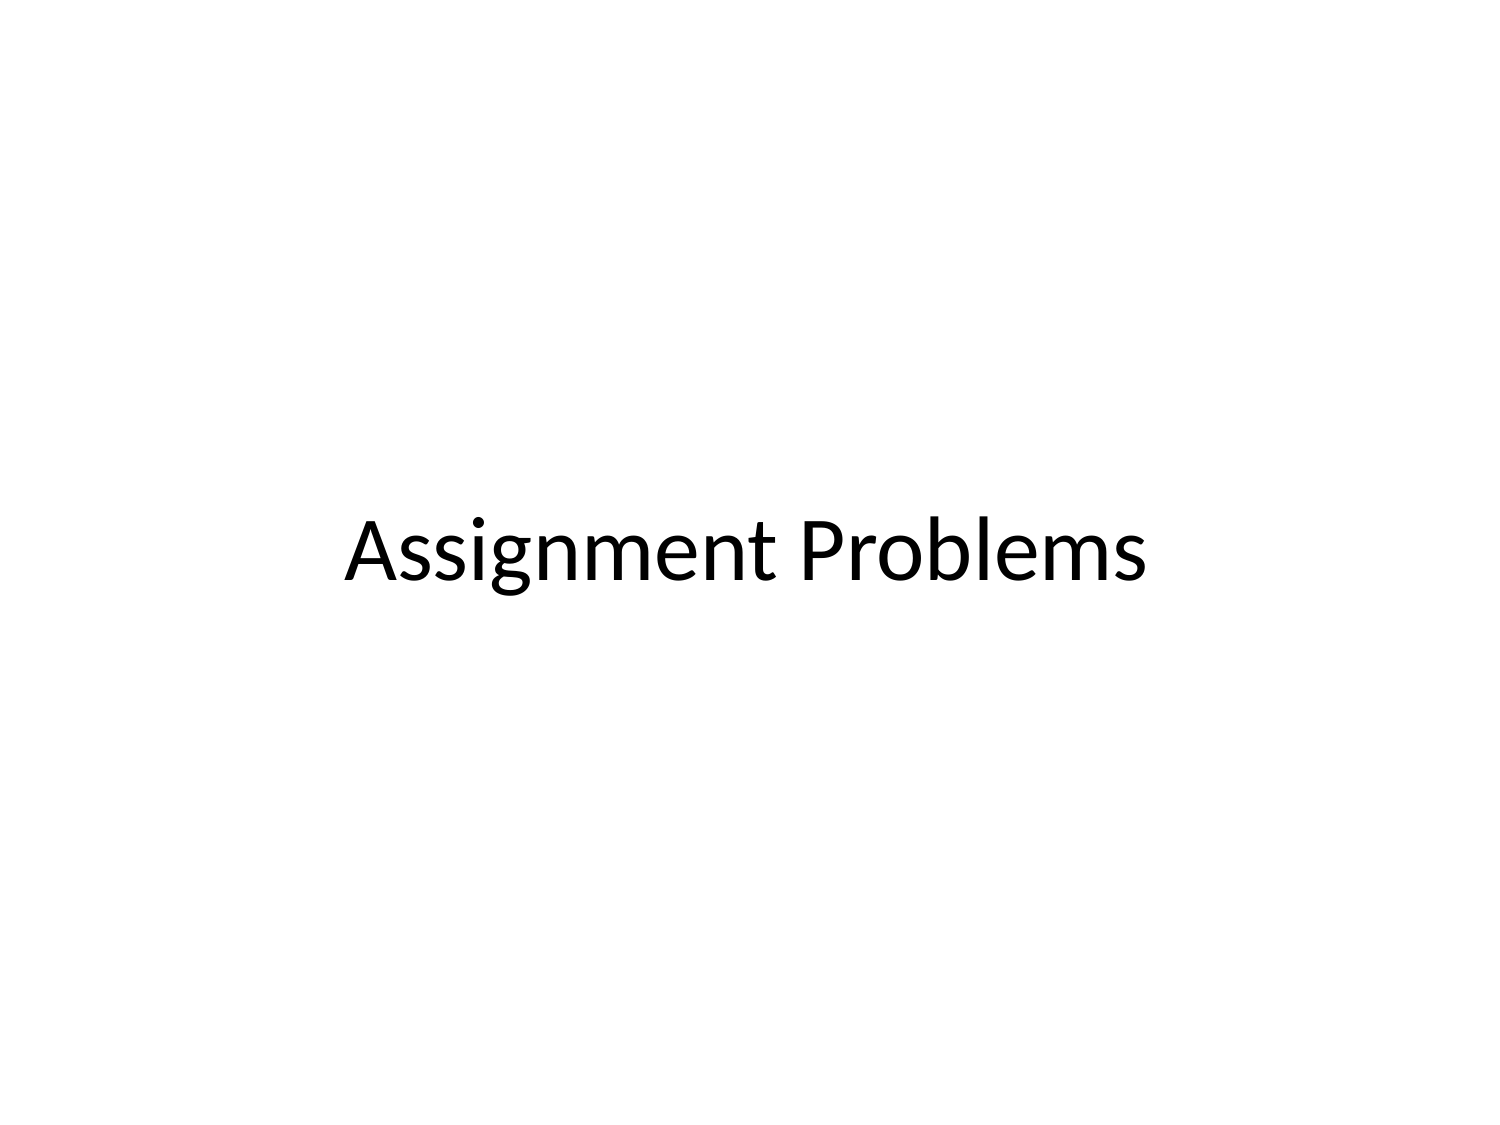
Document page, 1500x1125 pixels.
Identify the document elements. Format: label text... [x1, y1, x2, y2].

title Assignment Problems [72, 450, 1423, 638]
